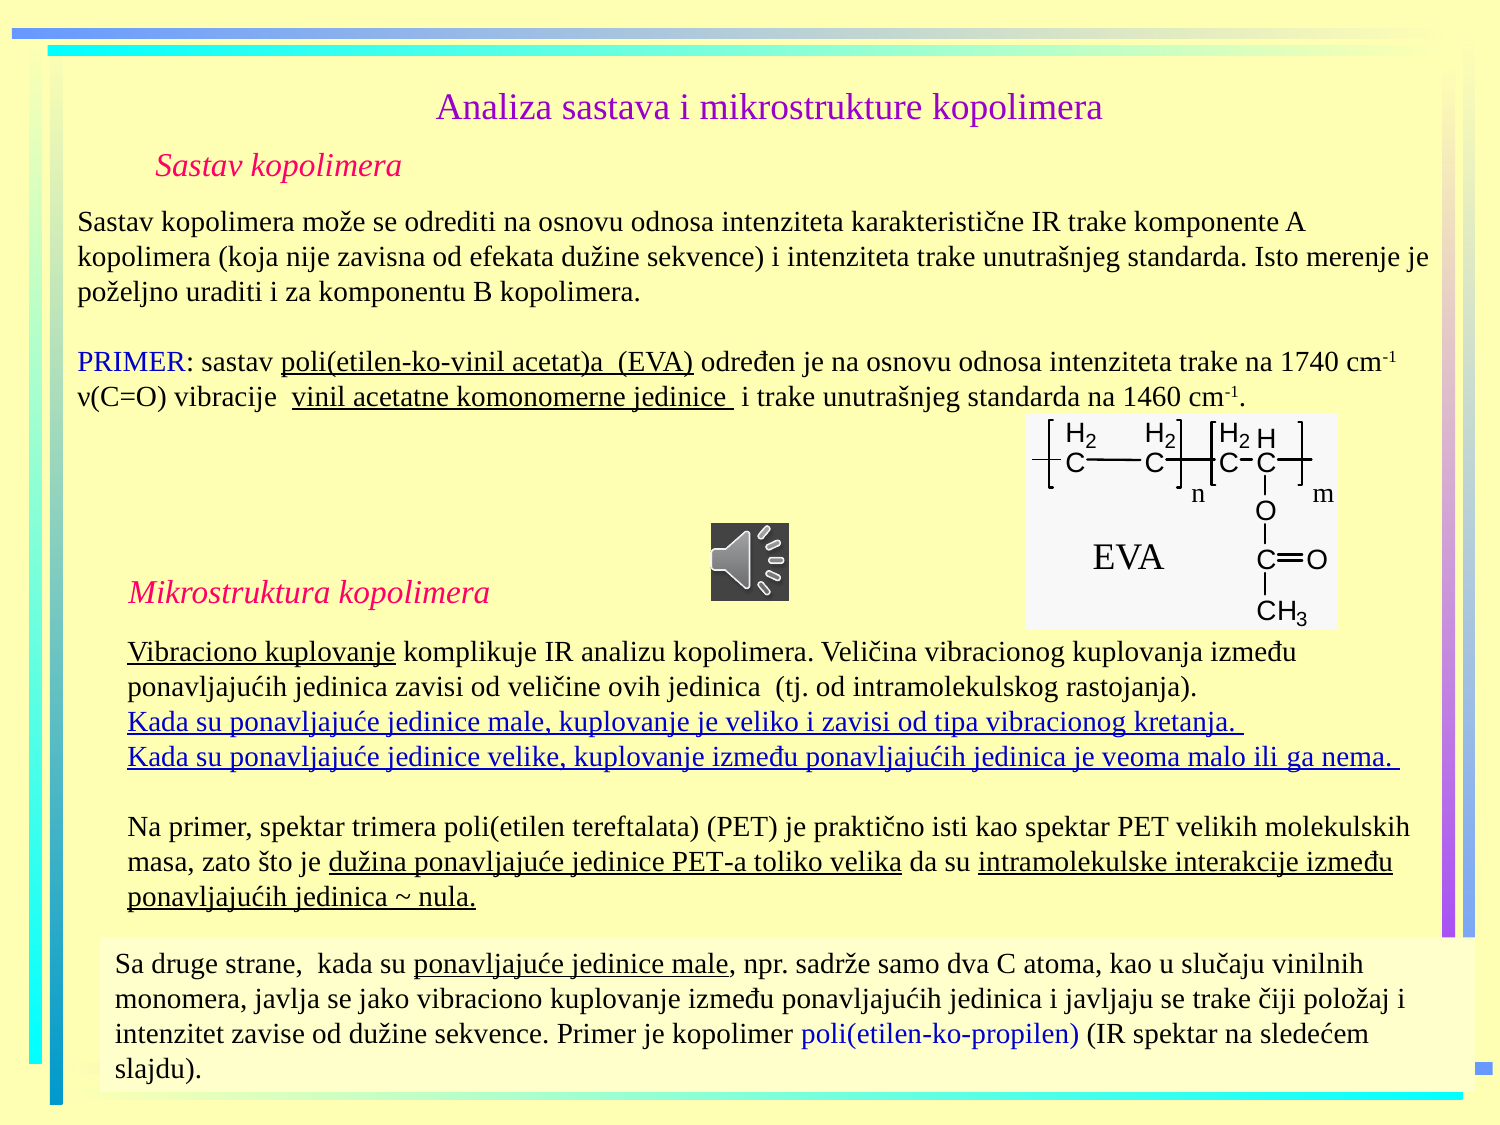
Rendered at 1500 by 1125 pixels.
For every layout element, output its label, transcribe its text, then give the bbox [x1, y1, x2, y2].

text_box Sa druge strane, kada su ponavljajuće jedinice male, npr. sadrže samo dva C atoma, kao u slučaju vinilnih monomera, javlja se jako vibraciono kuplovanje između ponavljajućih jedinica i javljaju se trake čiji položaj i intenzitet zavise od dužine sekvence. Primer je kopolimer poli(etilen-ko-propilen) (IR spektar na sledećem slajdu). [99, 937, 1475, 1092]
text_box Sastav kopolimera može se odrediti na osnovu odnosa intenziteta karakteristične IR trake komponente A kopolimera (koja nije zavisna od efekata dužine sekvence) i intenziteta trake unutrašnjeg standarda. Isto merenje je poželjno uraditi i za komponentu B kopolimera. PRIMER: sastav poli(etilen-ko-vinil acetat)a (EVA) određen je na osnovu odnosa intenziteta trake na 1740 cm-1 ν(C=O) vibracije vinil acetatne komonomerne jedinice i trake unutrašnjeg standarda na 1460 cm-1. [62, 194, 1450, 420]
text_box Analiza sastava i mikrostrukture kopolimera [420, 74, 1120, 135]
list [1024, 412, 1338, 631]
picture [709, 522, 791, 603]
text_box Na primer, spektar trimera poli(etilen tereftalata) (PET) je praktično isti kao spektar PET velikih molekulskih masa, zato što je dužina ponavljajuće jedinice PET-a toliko velika da su intramolekulske interakcije između ponavljajućih jedinica ~ nula. [112, 799, 1465, 920]
text_box Mikrostruktura kopolimera [113, 562, 507, 618]
text_box Vibraciono kuplovanje komplikuje IR analizu kopolimera. Veličina vibracionog kuplovanja između ponavljajućih jedinica zavisi od veličine ovih jedinica (tj. od intramolekulskog rastojanja). Kada su ponavljajuće jedinice male, kuplovanje je veliko i zavisi od tipa vibracionog kretanja. Kada su ponavljajuće jedinice velike, kuplovanje između ponavljajućih jedinica je veoma malo ili ga nema. [112, 624, 1428, 780]
text_box Sastav kopolimera [132, 135, 418, 191]
